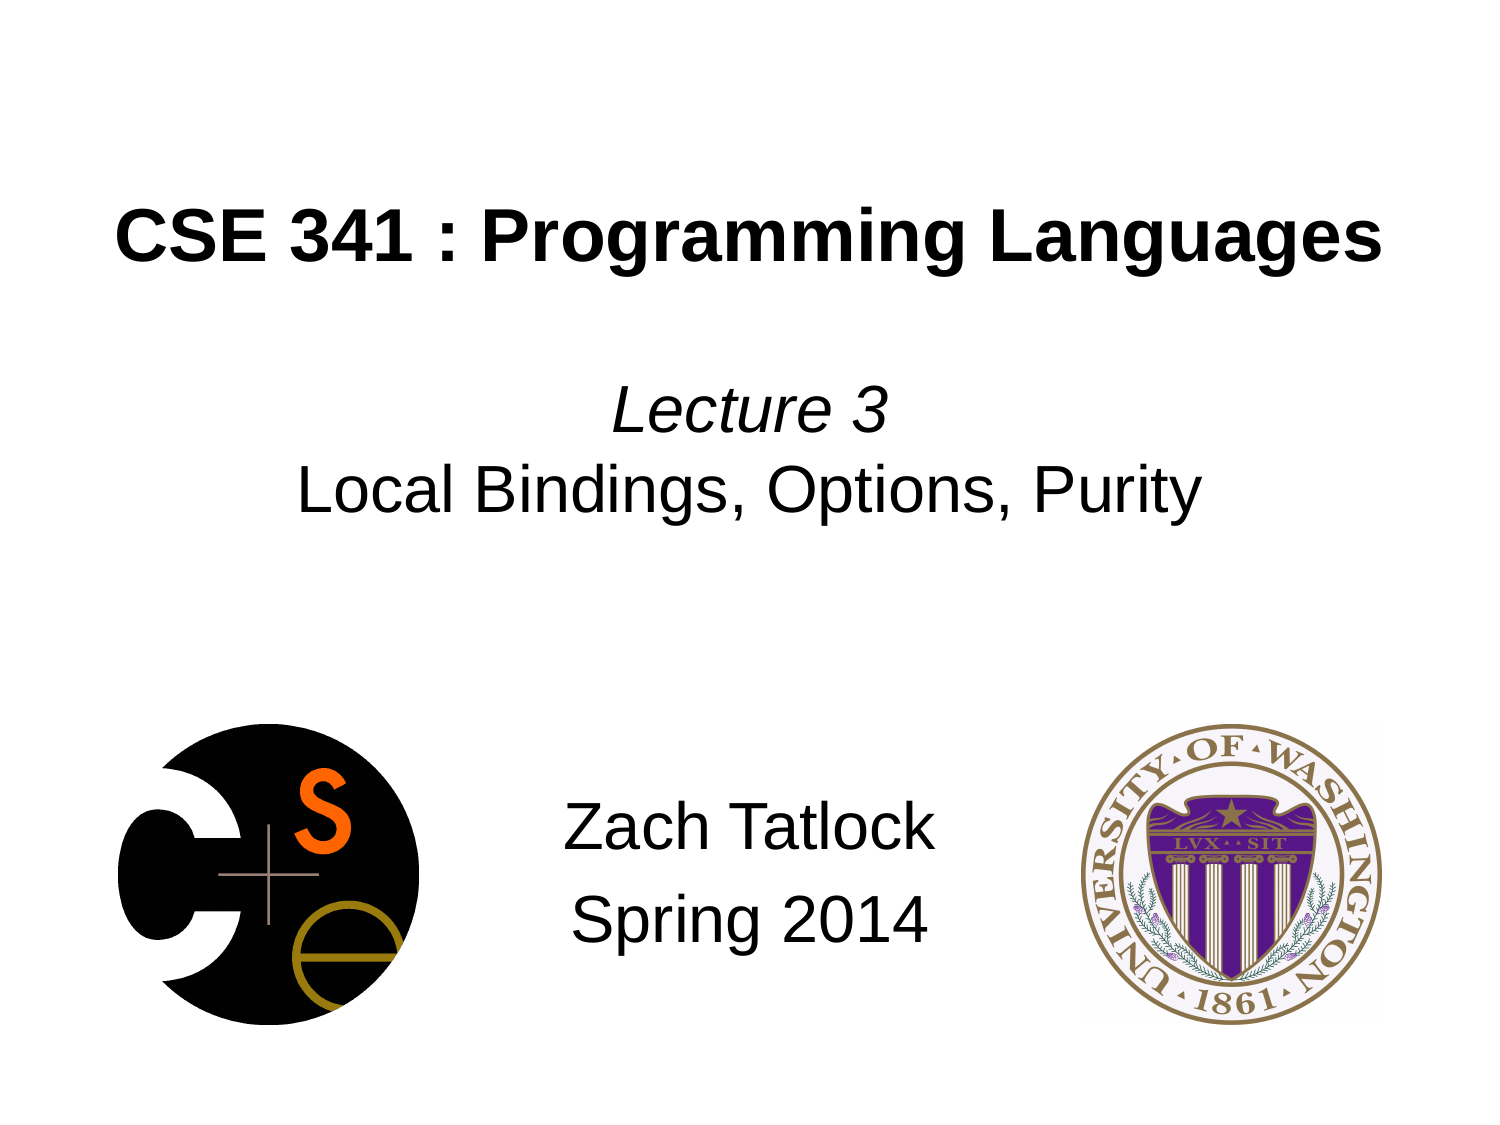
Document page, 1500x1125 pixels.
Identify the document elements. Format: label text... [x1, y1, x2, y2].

subtitle Zach Tatlock Spring 2014 [487, 774, 1013, 976]
picture [1080, 724, 1382, 1026]
picture [118, 724, 419, 1026]
title CSE 341 : Programming Languages Lecture 3 Local Bindings, Options, Purity [37, 137, 1463, 576]
